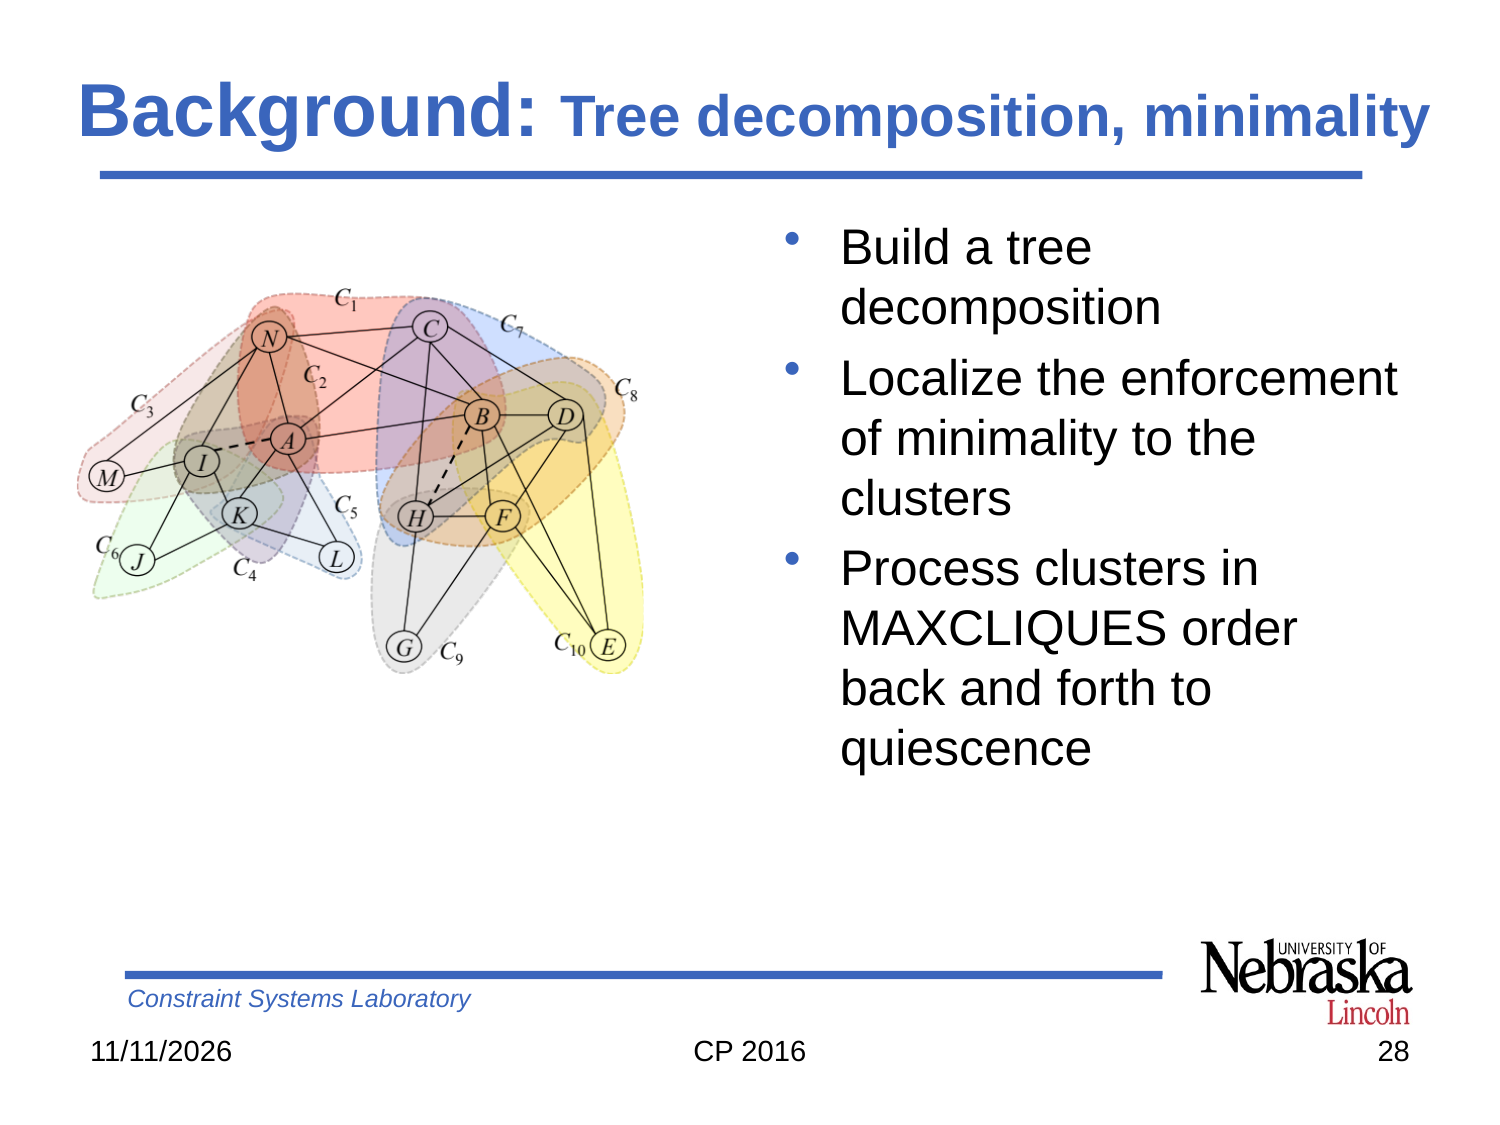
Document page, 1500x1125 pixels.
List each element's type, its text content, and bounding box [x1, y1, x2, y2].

picture [1200, 950, 1413, 1024]
slide_number 28 [1074, 1024, 1425, 1103]
footer CP 2016 [512, 1024, 988, 1103]
title Background: Tree decomposition, minimality [62, 50, 1466, 163]
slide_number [75, 1024, 425, 1103]
list Build a tree decomposition Localize the enforcement of minimality to the clusters Process clusters in MaxCliques order back and forth to quiescence [768, 207, 1426, 950]
picture [76, 276, 644, 674]
